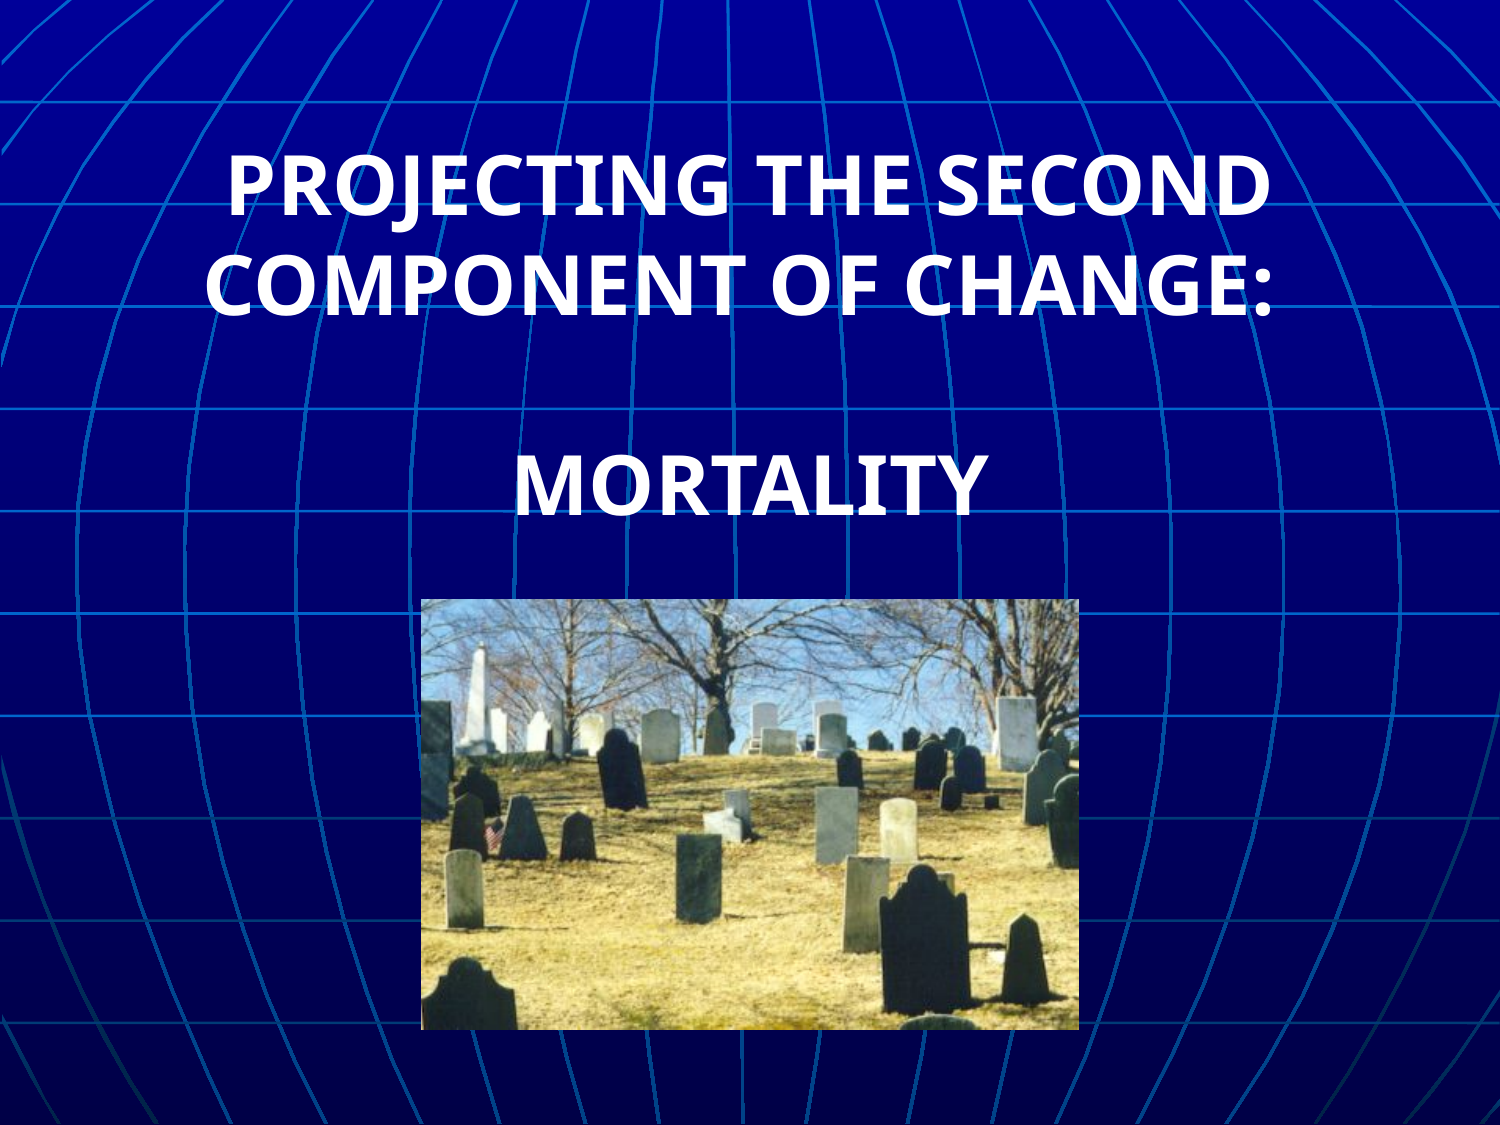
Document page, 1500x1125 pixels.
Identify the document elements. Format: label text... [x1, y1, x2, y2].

picture [421, 599, 1079, 1030]
title PROJECTING THE SECOND component of change: MORTALITY [112, 125, 1388, 349]
